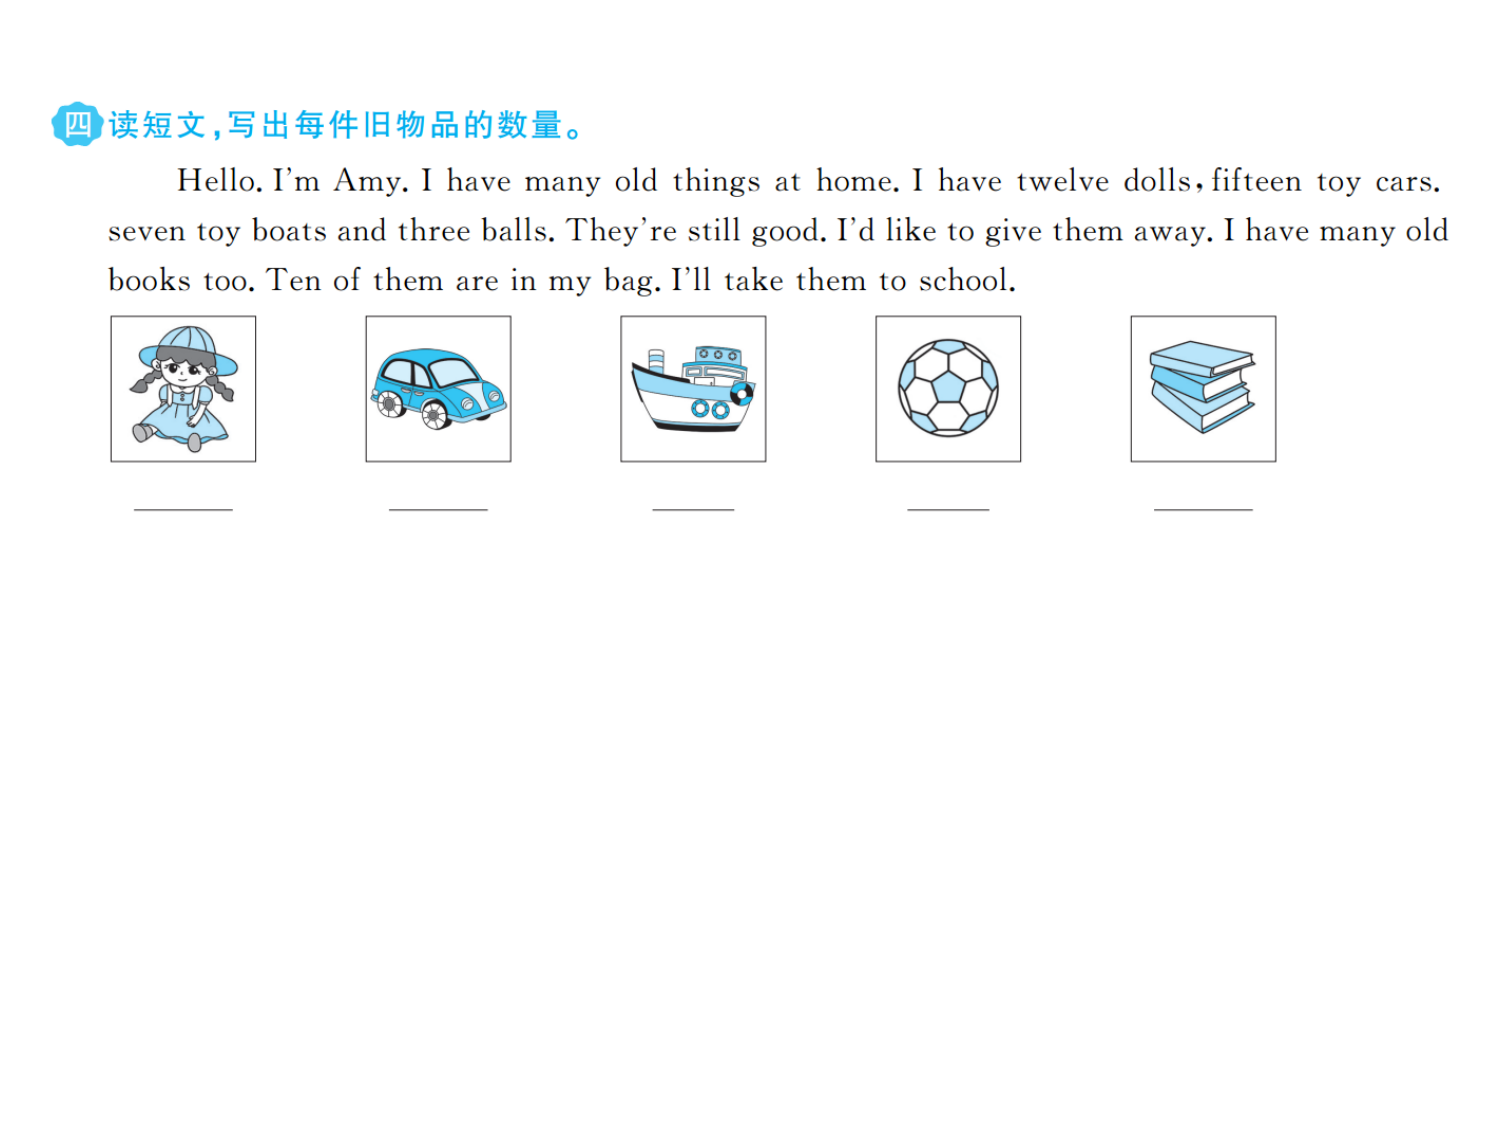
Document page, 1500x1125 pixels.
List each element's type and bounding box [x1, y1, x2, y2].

picture [41, 89, 1459, 522]
